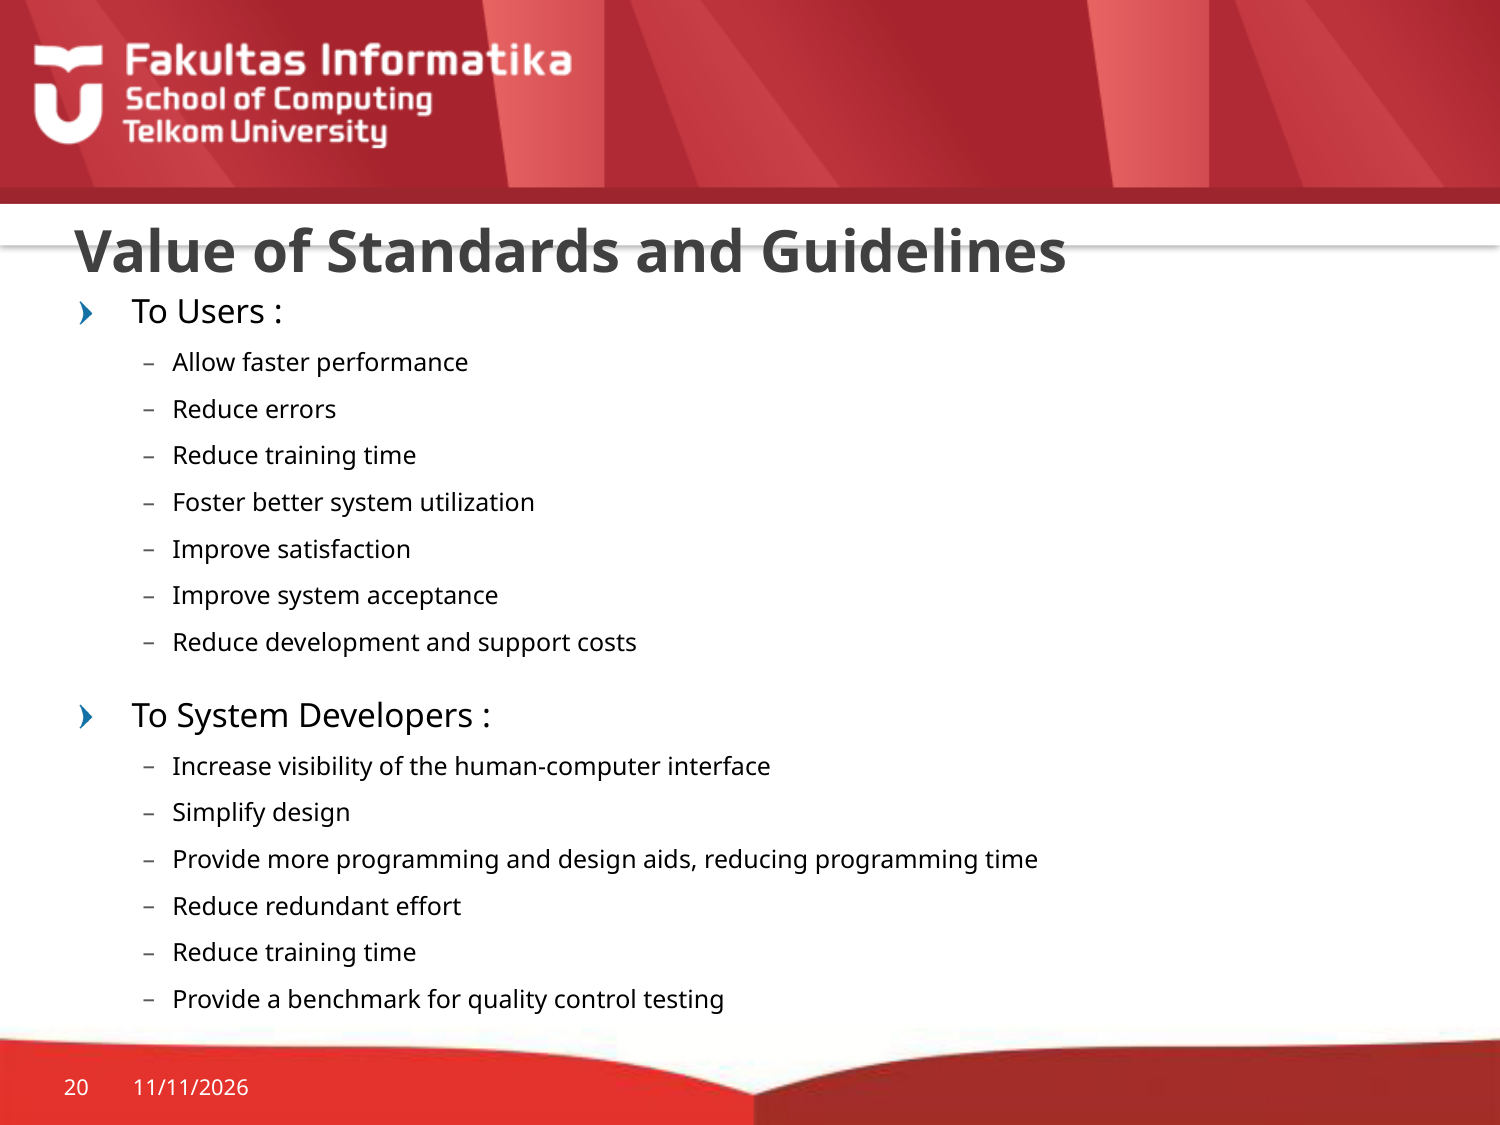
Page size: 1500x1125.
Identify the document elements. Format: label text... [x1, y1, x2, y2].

picture [0, 0, 1500, 203]
slide_number 20 [63, 1058, 123, 1119]
picture [0, 1024, 1500, 1125]
title Value of Standards and Guidelines [59, 196, 1426, 302]
picture [75, 697, 95, 730]
list To Users : Allow faster performance Reduce errors Reduce training time Foster better system utilization Improve satisfaction Improve system acceptance Reduce development and support costs To System Developers : Increase visibility of the human-computer interface Simplify design Provide more programming and design aids, reducing programming time Reduce redundant effort Reduce training time Provide a benchmark for quality control testing [60, 302, 1426, 1012]
picture [75, 302, 95, 326]
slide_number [132, 1058, 403, 1119]
